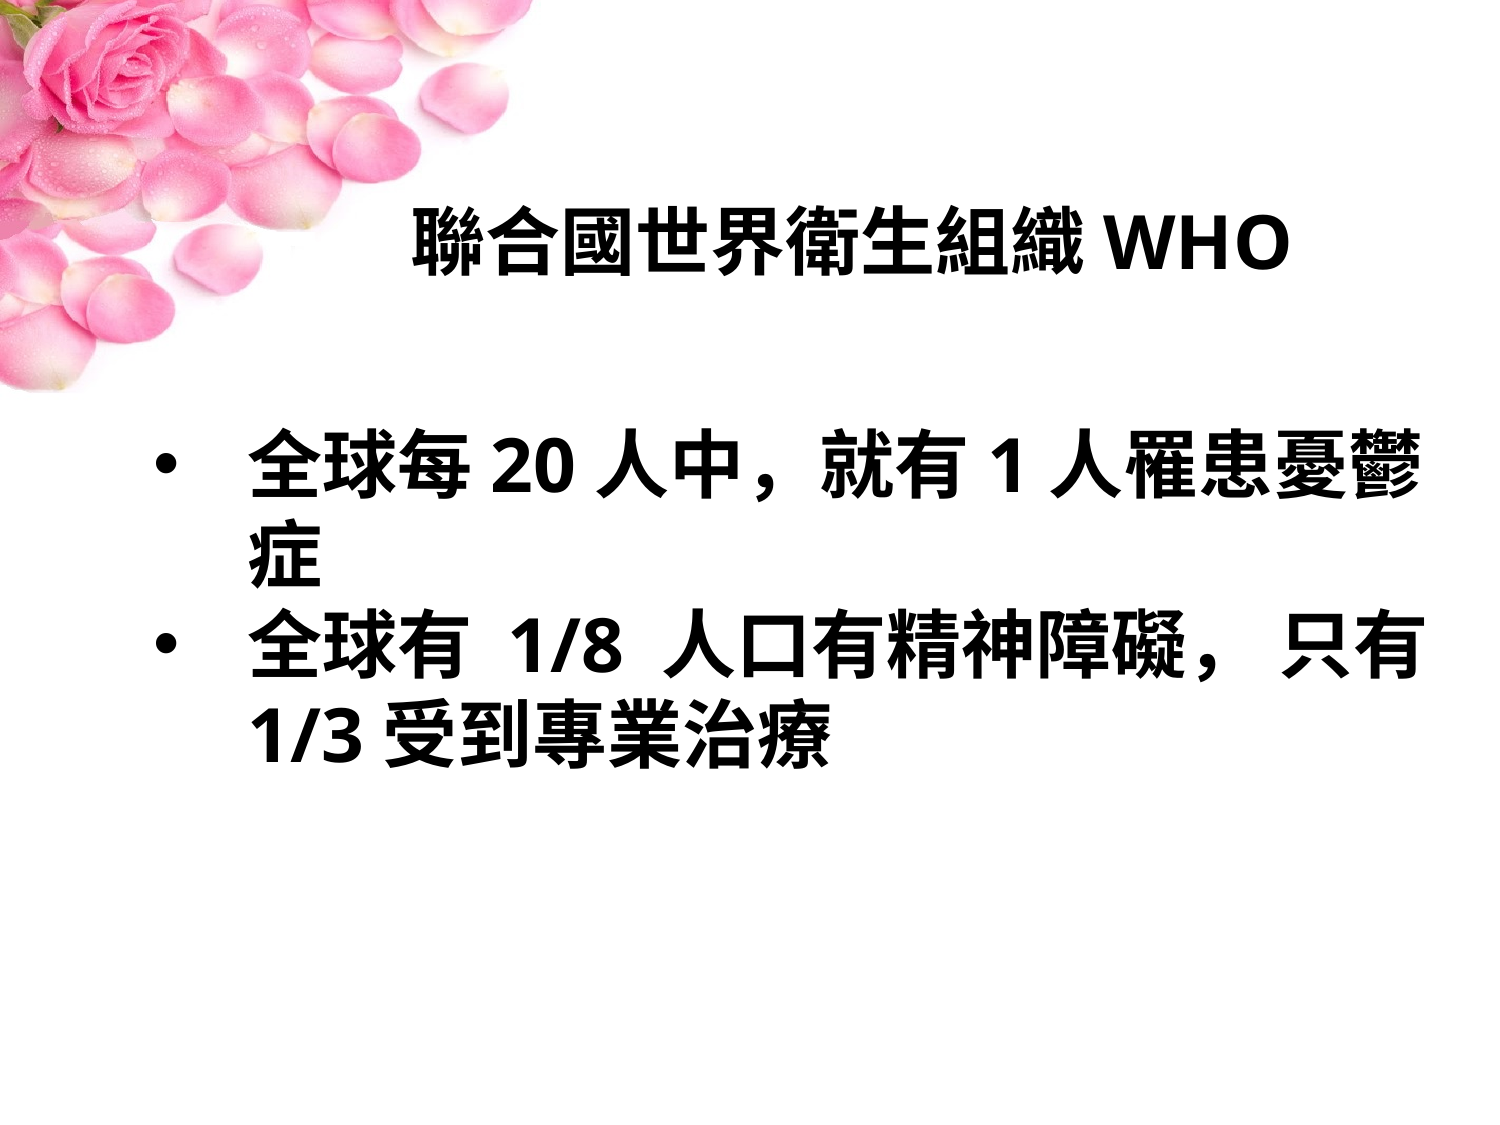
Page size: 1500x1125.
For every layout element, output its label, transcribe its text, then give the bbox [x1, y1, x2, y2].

text_box 全球每20人中，就有1人罹患憂鬱症 全球有 1/8 人口有精神障礙， 只有1/3受到專業治療 [138, 410, 1472, 1055]
text_box 聯合國世界衛生組織WHO [544, 187, 1308, 293]
picture [0, 0, 541, 411]
